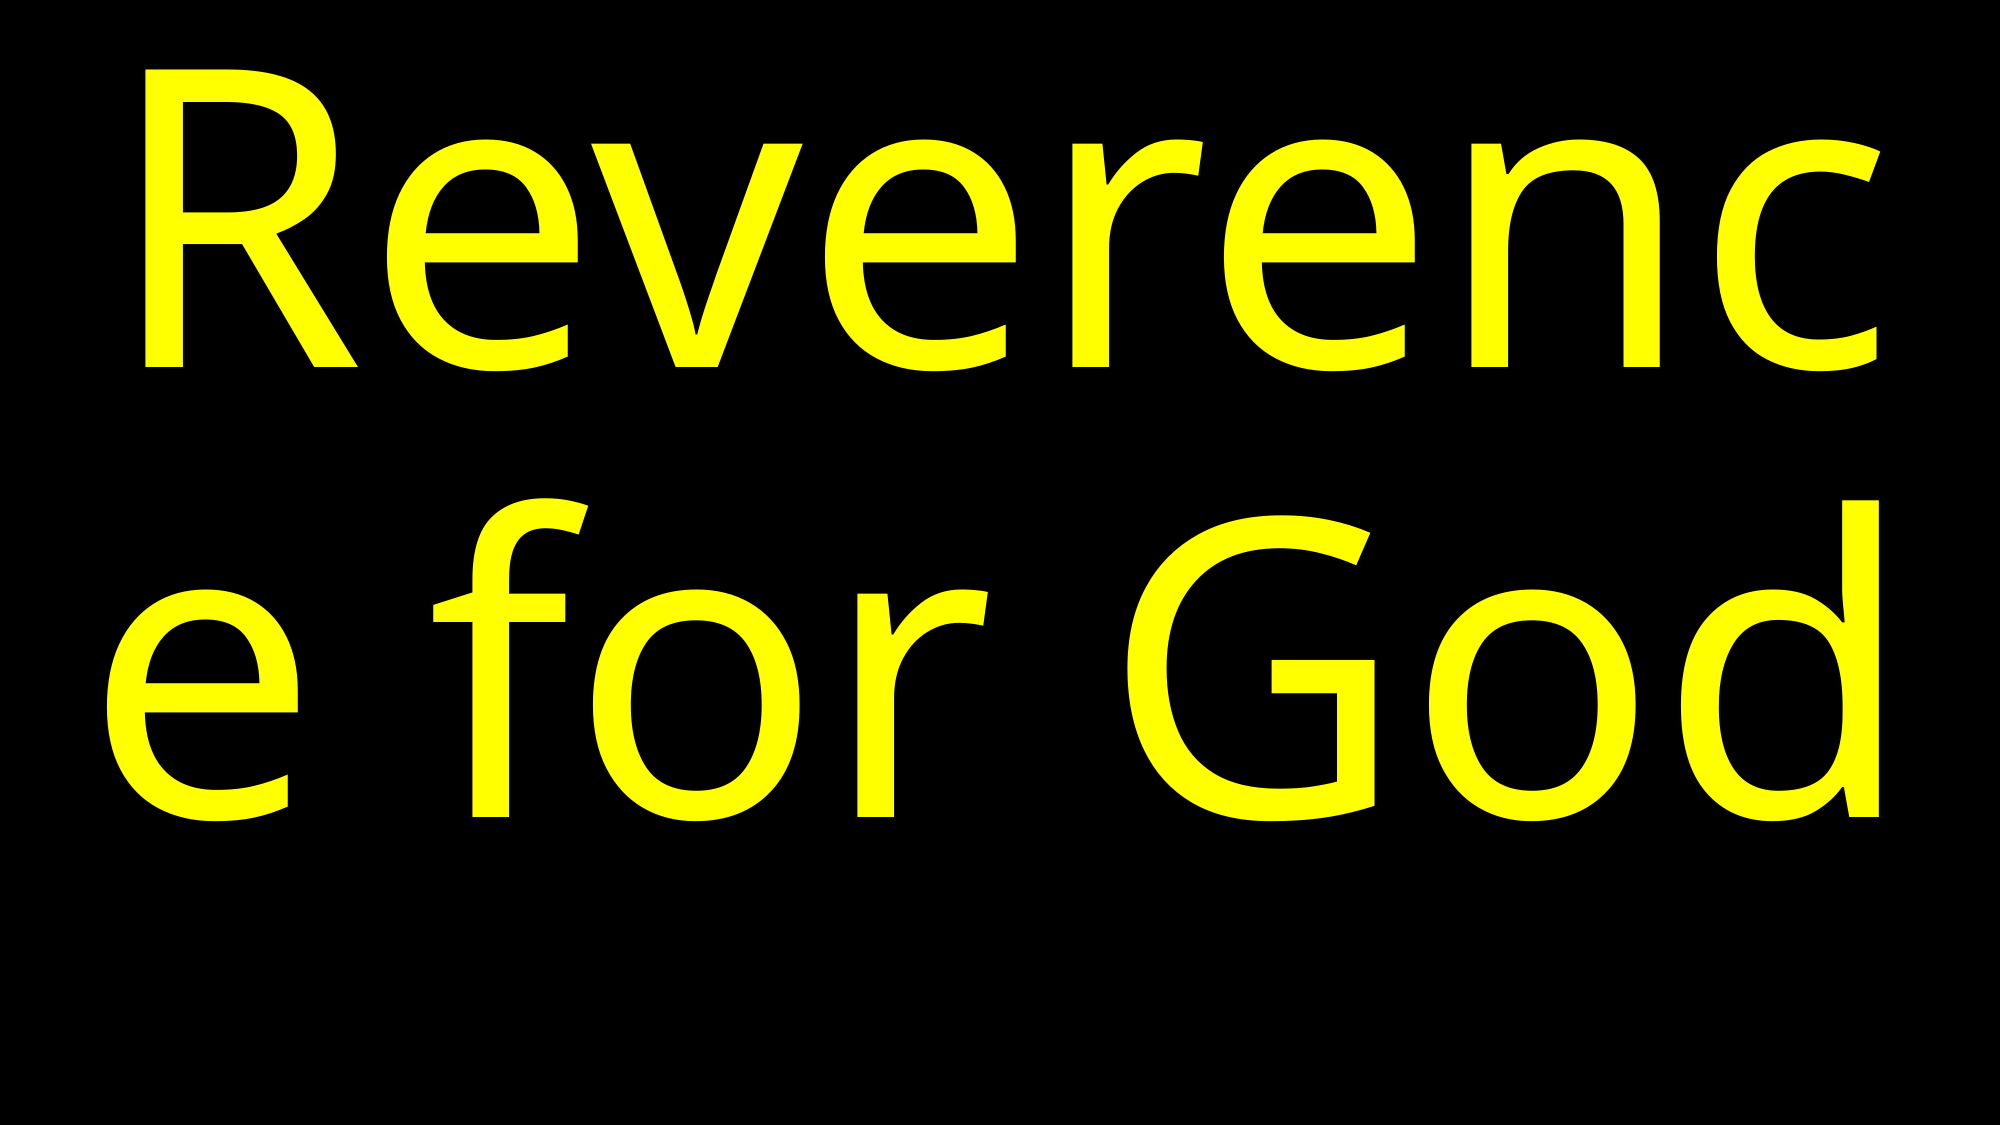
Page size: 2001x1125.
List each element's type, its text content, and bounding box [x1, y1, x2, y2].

subtitle Reverence for God [0, 0, 2000, 1125]
